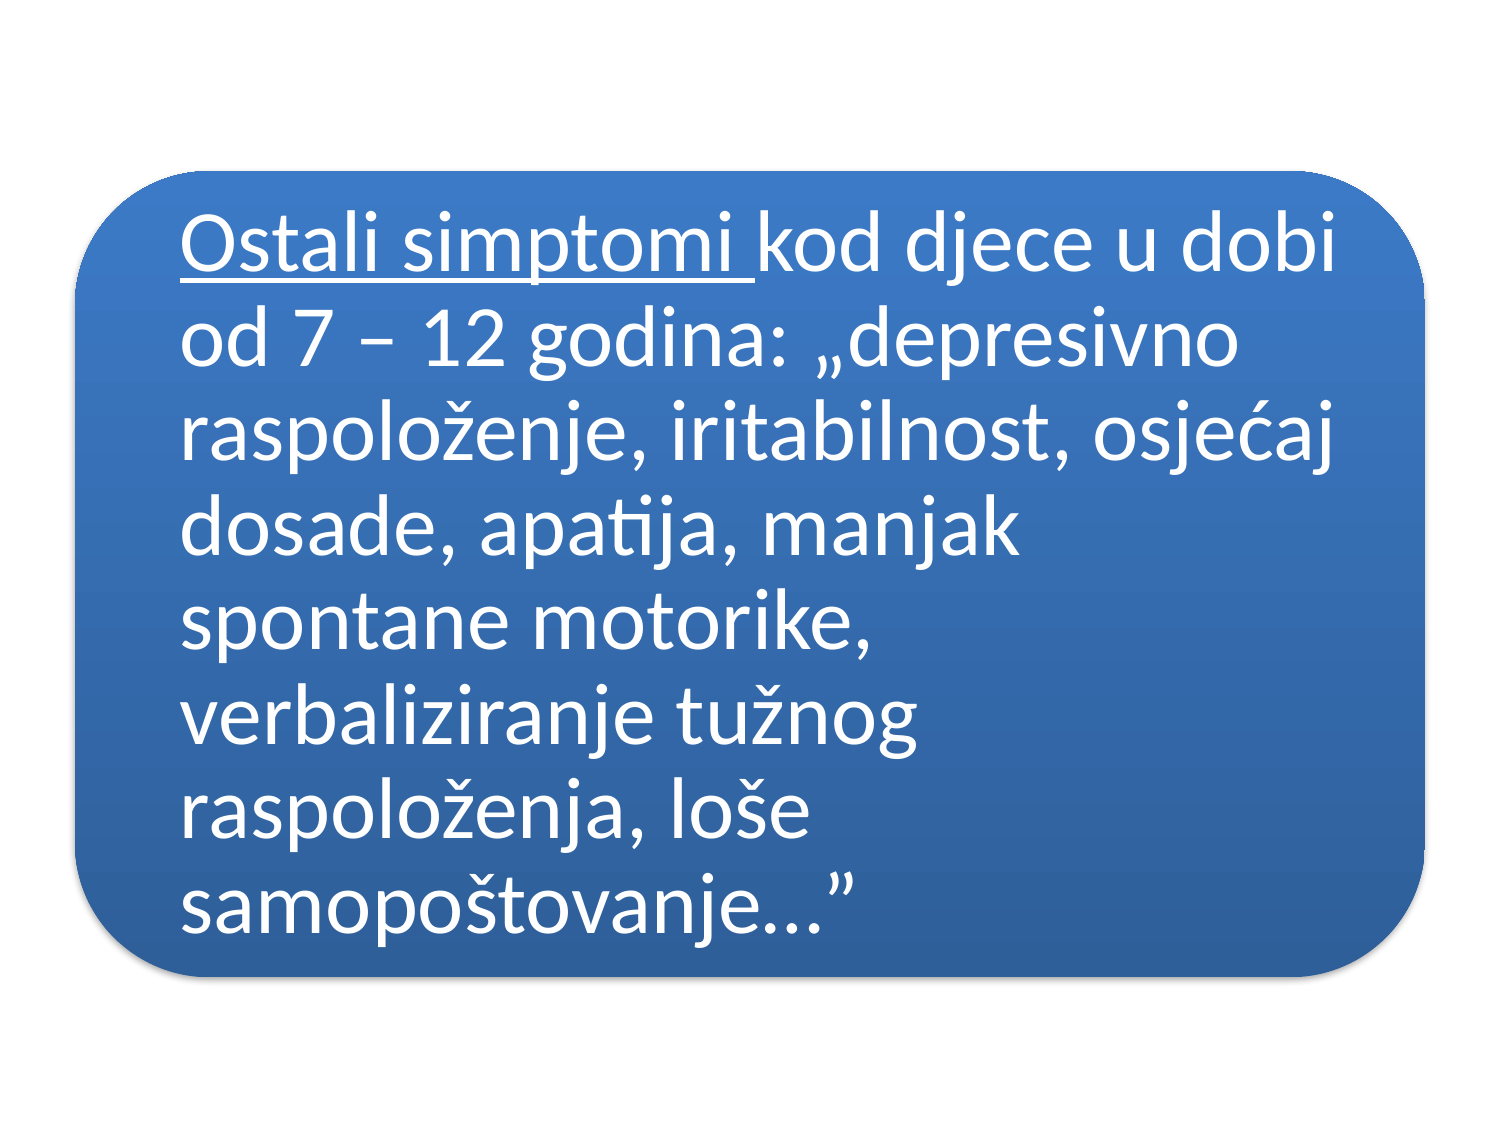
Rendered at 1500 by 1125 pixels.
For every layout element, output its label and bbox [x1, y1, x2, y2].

list [74, 125, 1426, 1024]
